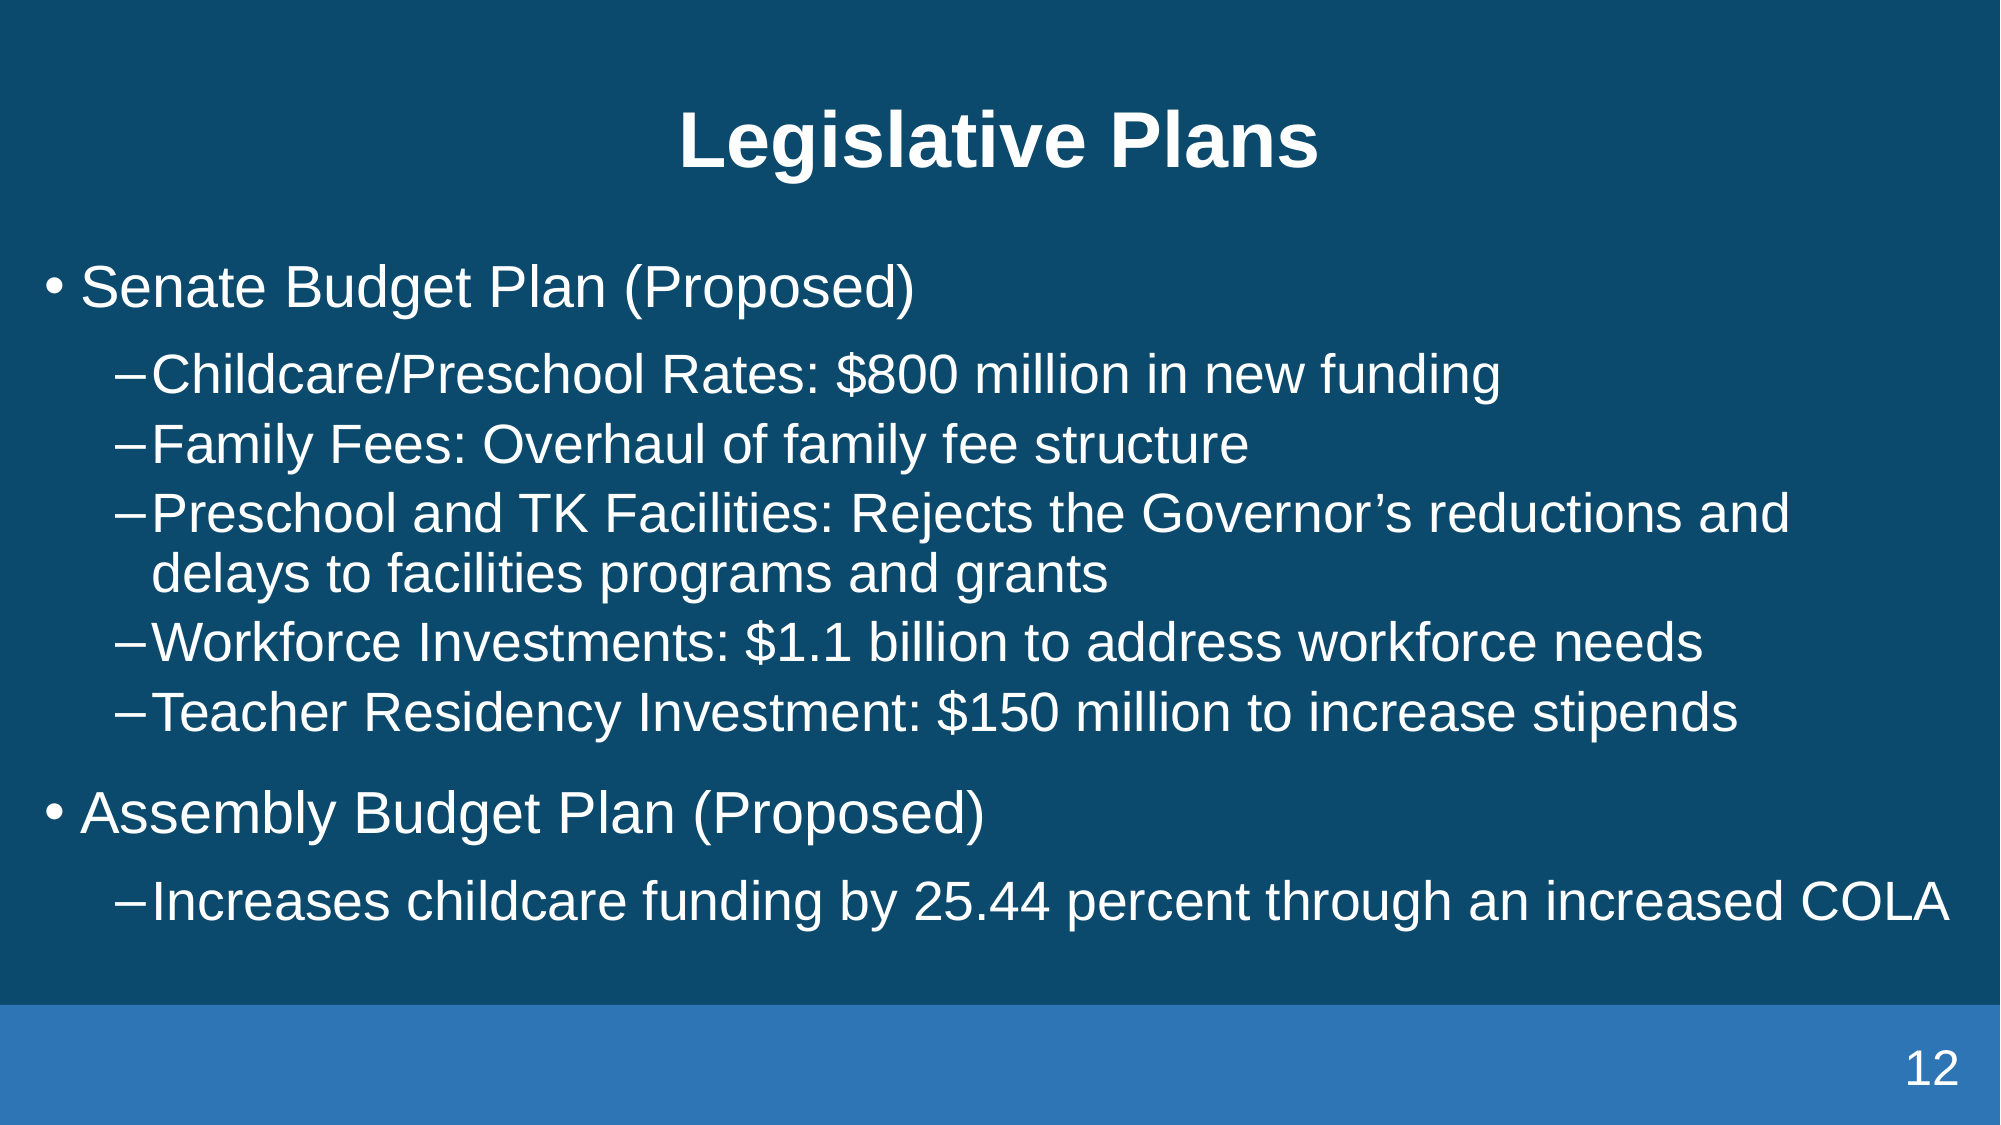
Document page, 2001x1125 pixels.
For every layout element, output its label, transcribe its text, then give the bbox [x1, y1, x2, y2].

list Senate Budget Plan (Proposed) Childcare/Preschool Rates: $800 million in new funding Family Fees: Overhaul of family fee structure Preschool and TK Facilities: Rejects the Governor’s reductions and delays to facilities programs and grants Workforce Investments: $1.1 billion to address workforce needs Teacher Residency Investment: $150 million to increase stipends Assembly Budget Plan (Proposed) Increases childcare funding by 25.44 percent through an increased COLA [29, 248, 1972, 989]
slide_number 12 [1524, 1035, 1975, 1095]
title Legislative Plans [24, 33, 1975, 251]
